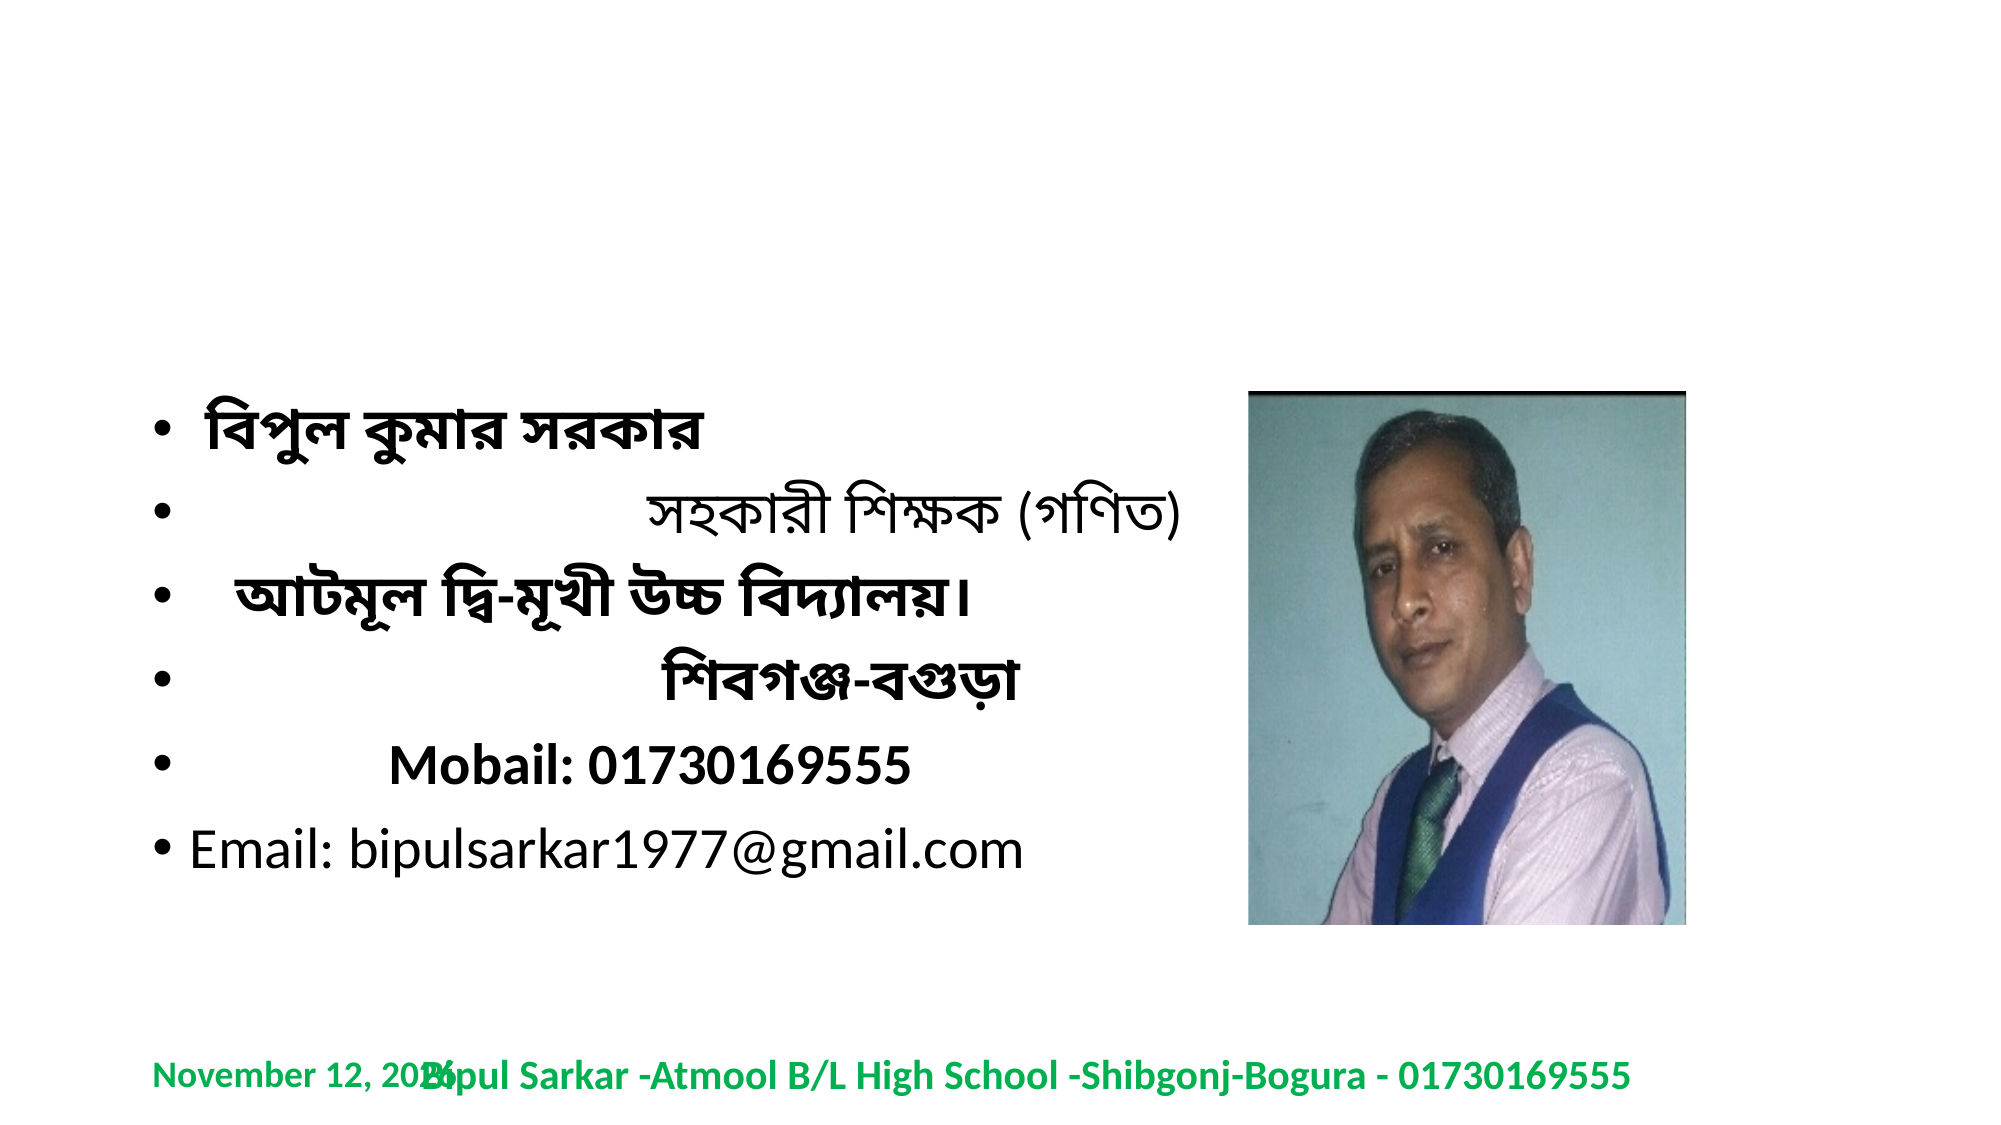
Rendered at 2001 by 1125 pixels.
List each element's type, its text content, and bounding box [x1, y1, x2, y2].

list বিপুল কুমার সরকার সহকারী শিক্ষক (গণিত) আটমূল দ্বি-মূখী উচ্চ বিদ্যালয়। শিবগঞ্জ-বগুড়া Mobail: 01730169555 Email: bipulsarkar1977@gmail.com [137, 391, 1863, 968]
footer Bipul Sarkar -Atmool B/L High School -Shibgonj-Bogura - 01730169555 [91, 1042, 1963, 1103]
picture [1248, 391, 1687, 925]
